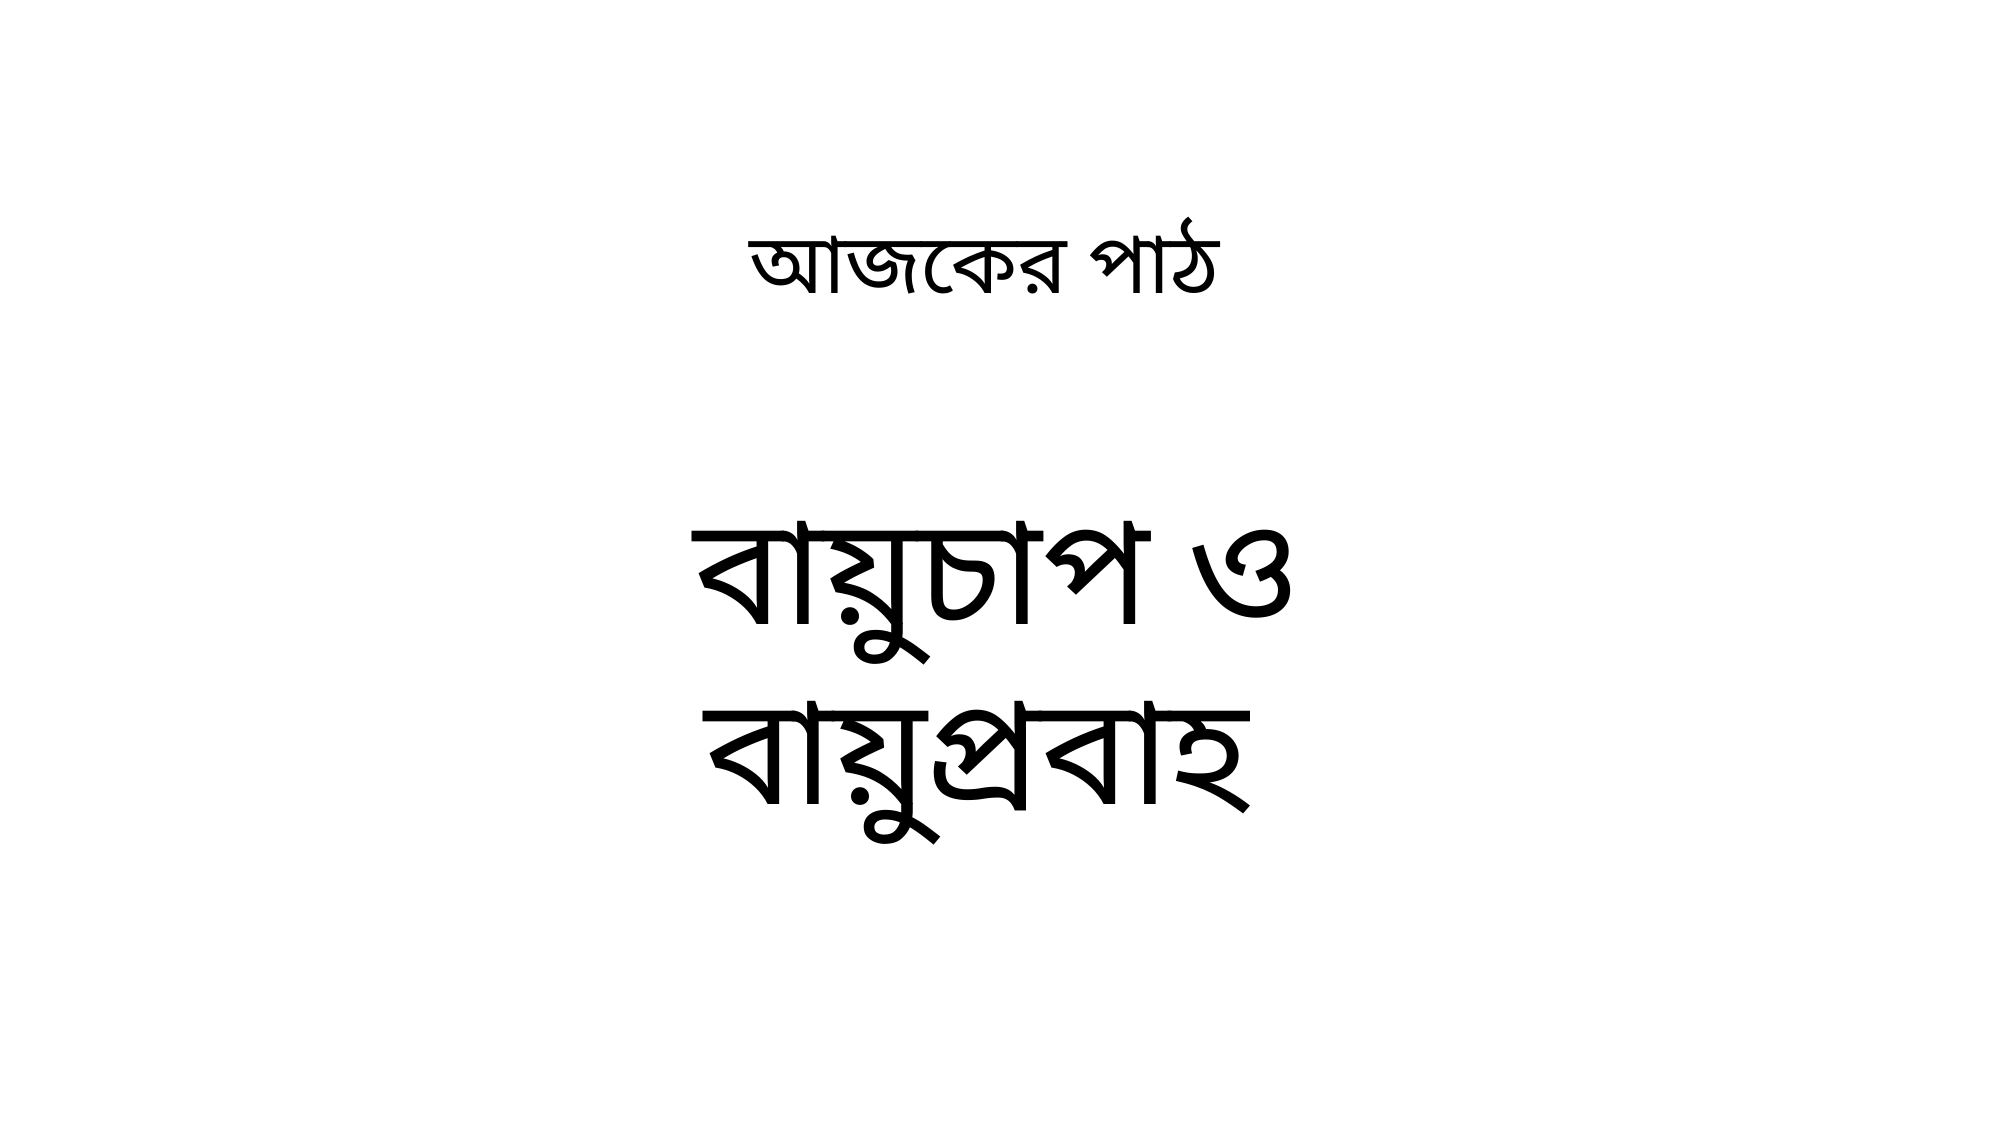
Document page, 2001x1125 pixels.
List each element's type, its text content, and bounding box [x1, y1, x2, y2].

text_box আজকের পাঠ [457, 203, 1534, 318]
text_box বায়ুচাপ ও বায়ুপ্রবাহ [433, 466, 1561, 1022]
